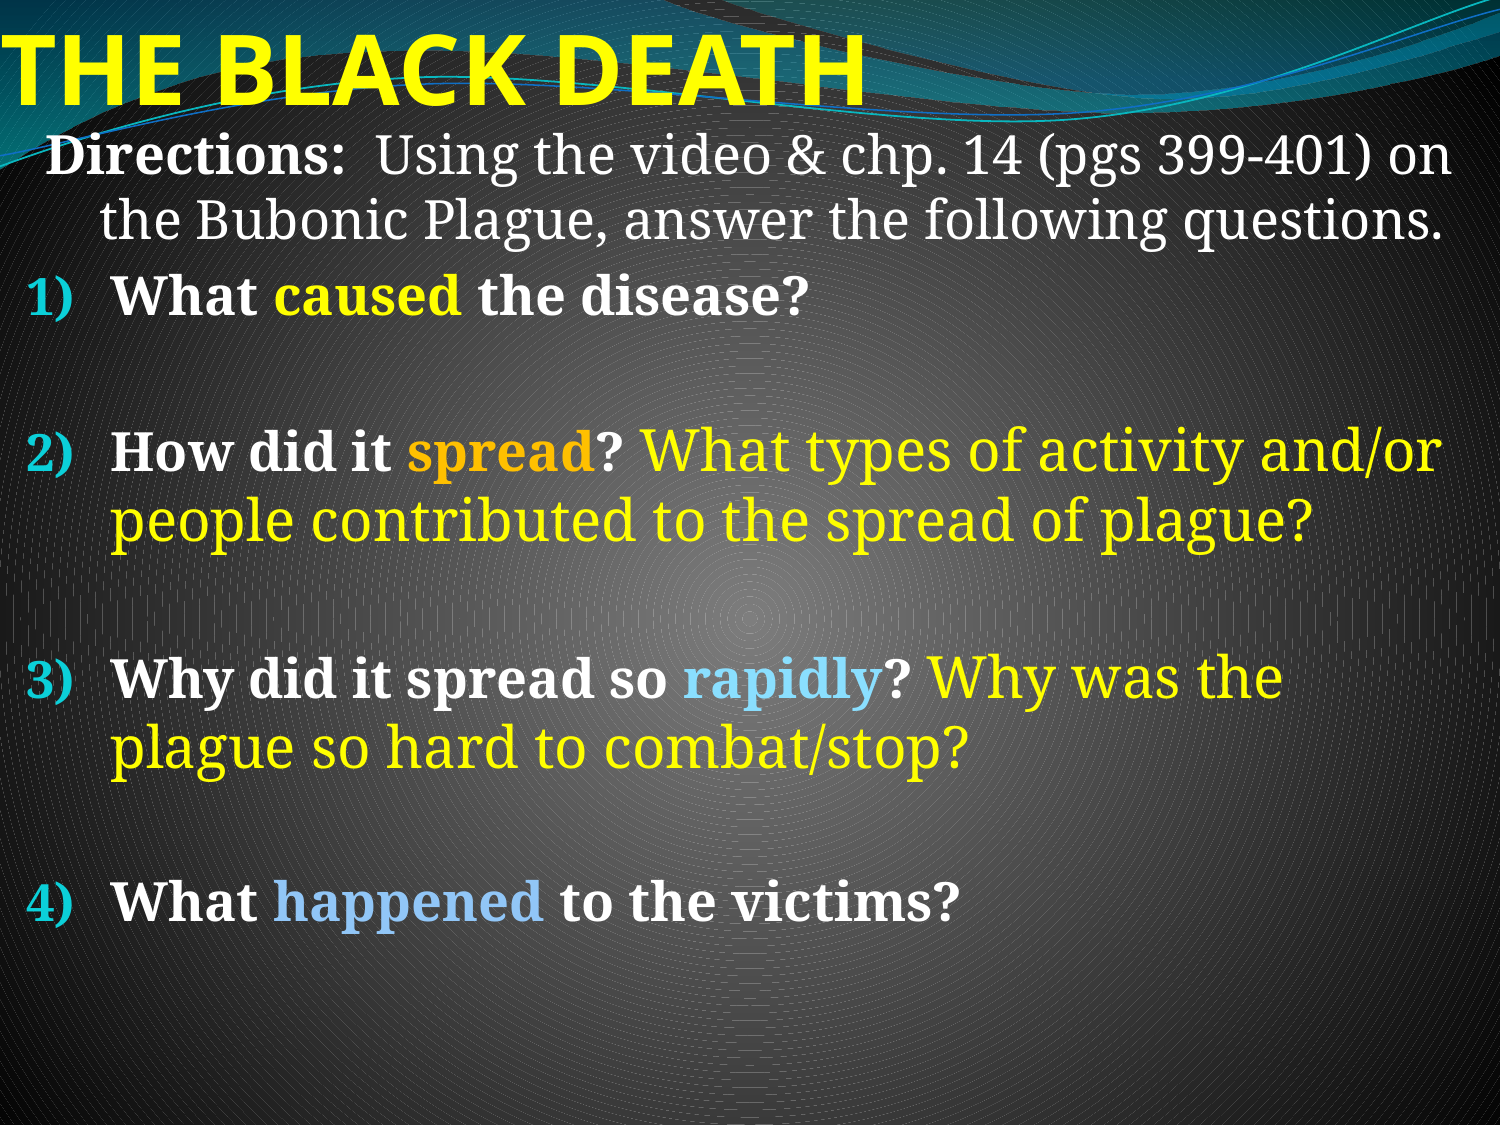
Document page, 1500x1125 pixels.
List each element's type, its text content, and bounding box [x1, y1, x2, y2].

list Directions: Using the video & chp. 14 (pgs 399-401) on the Bubonic Plague, answer the following questions. What caused the disease? How did it spread? What types of activity and/or people contributed to the spread of plague? Why did it spread so rapidly? Why was the plague so hard to combat/stop? What happened to the victims? [0, 112, 1500, 1125]
title THE BLACK DEATH [0, 0, 1275, 112]
